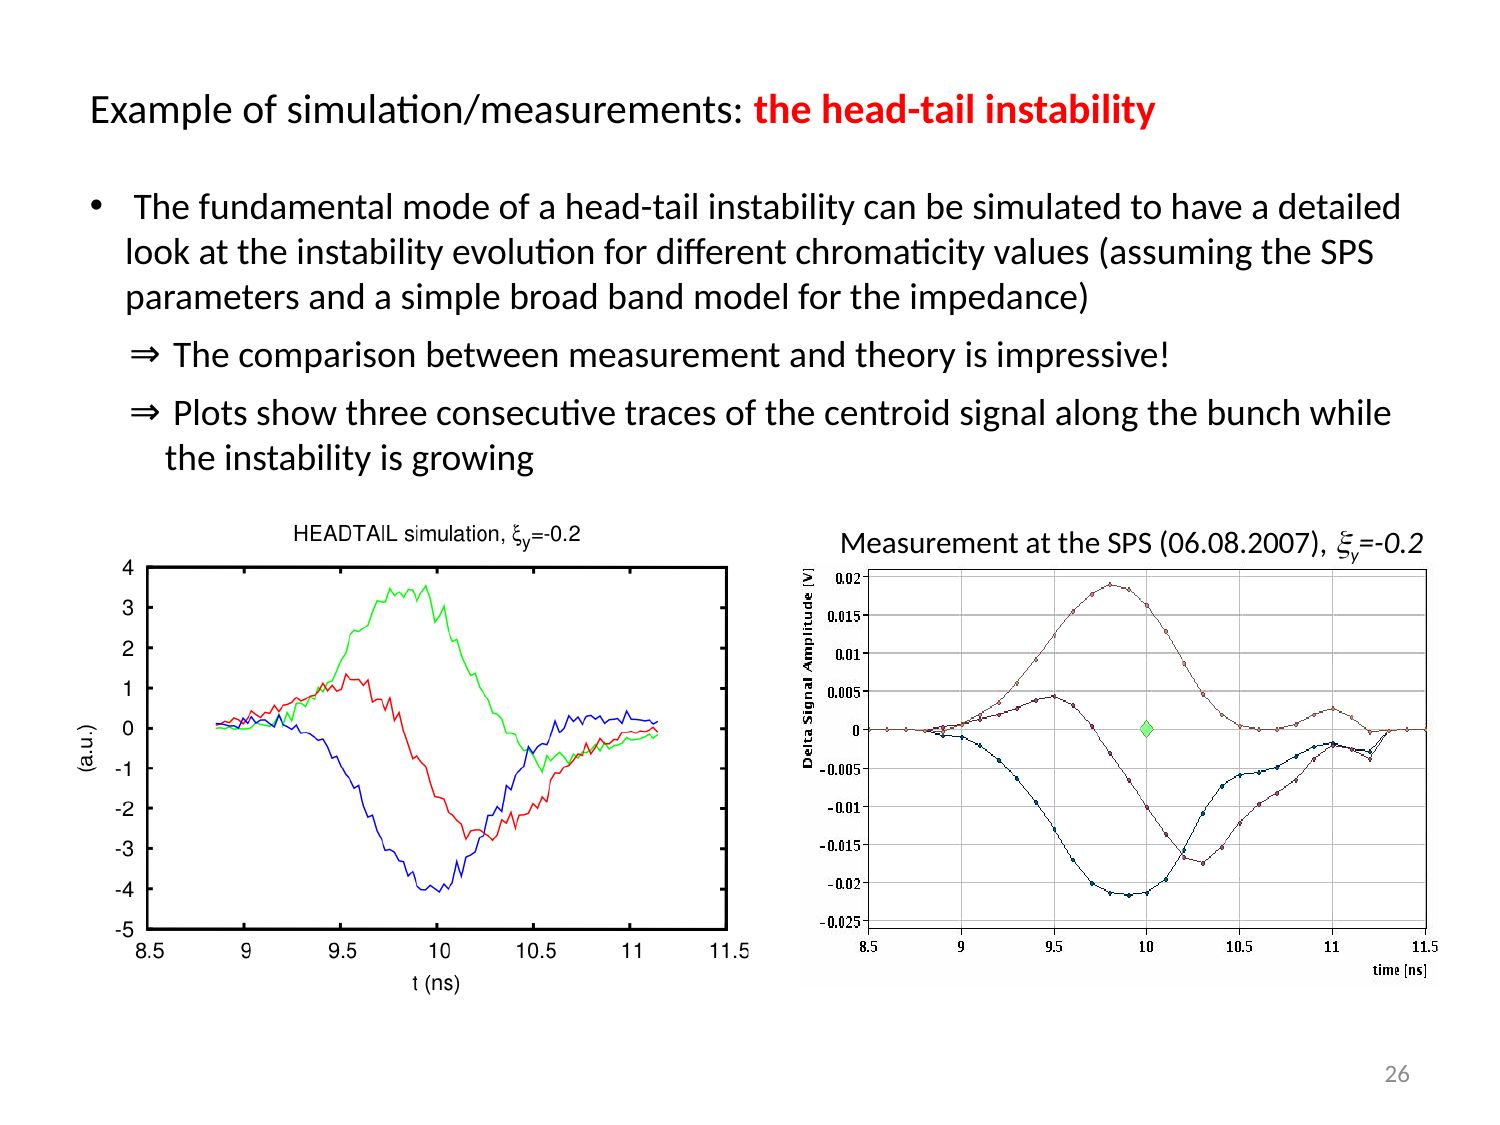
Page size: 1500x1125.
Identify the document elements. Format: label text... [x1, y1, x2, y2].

slide_number 26 [1074, 1042, 1425, 1103]
text_box Measurement at the SPS (06.08.2007), xy=-0.2 [825, 514, 1463, 572]
picture [799, 562, 1438, 987]
text_box Example of simulation/measurements: the head-tail instability The fundamental mode of a head-tail instability can be simulated to have a detailed look at the instability evolution for different chromaticity values (assuming the SPS parameters and a simple broad band model for the impedance) The comparison between measurement and theory is impressive! Plots show three consecutive traces of the centroid signal along the bunch while the instability is growing [74, 74, 1448, 485]
picture [49, 487, 749, 1013]
